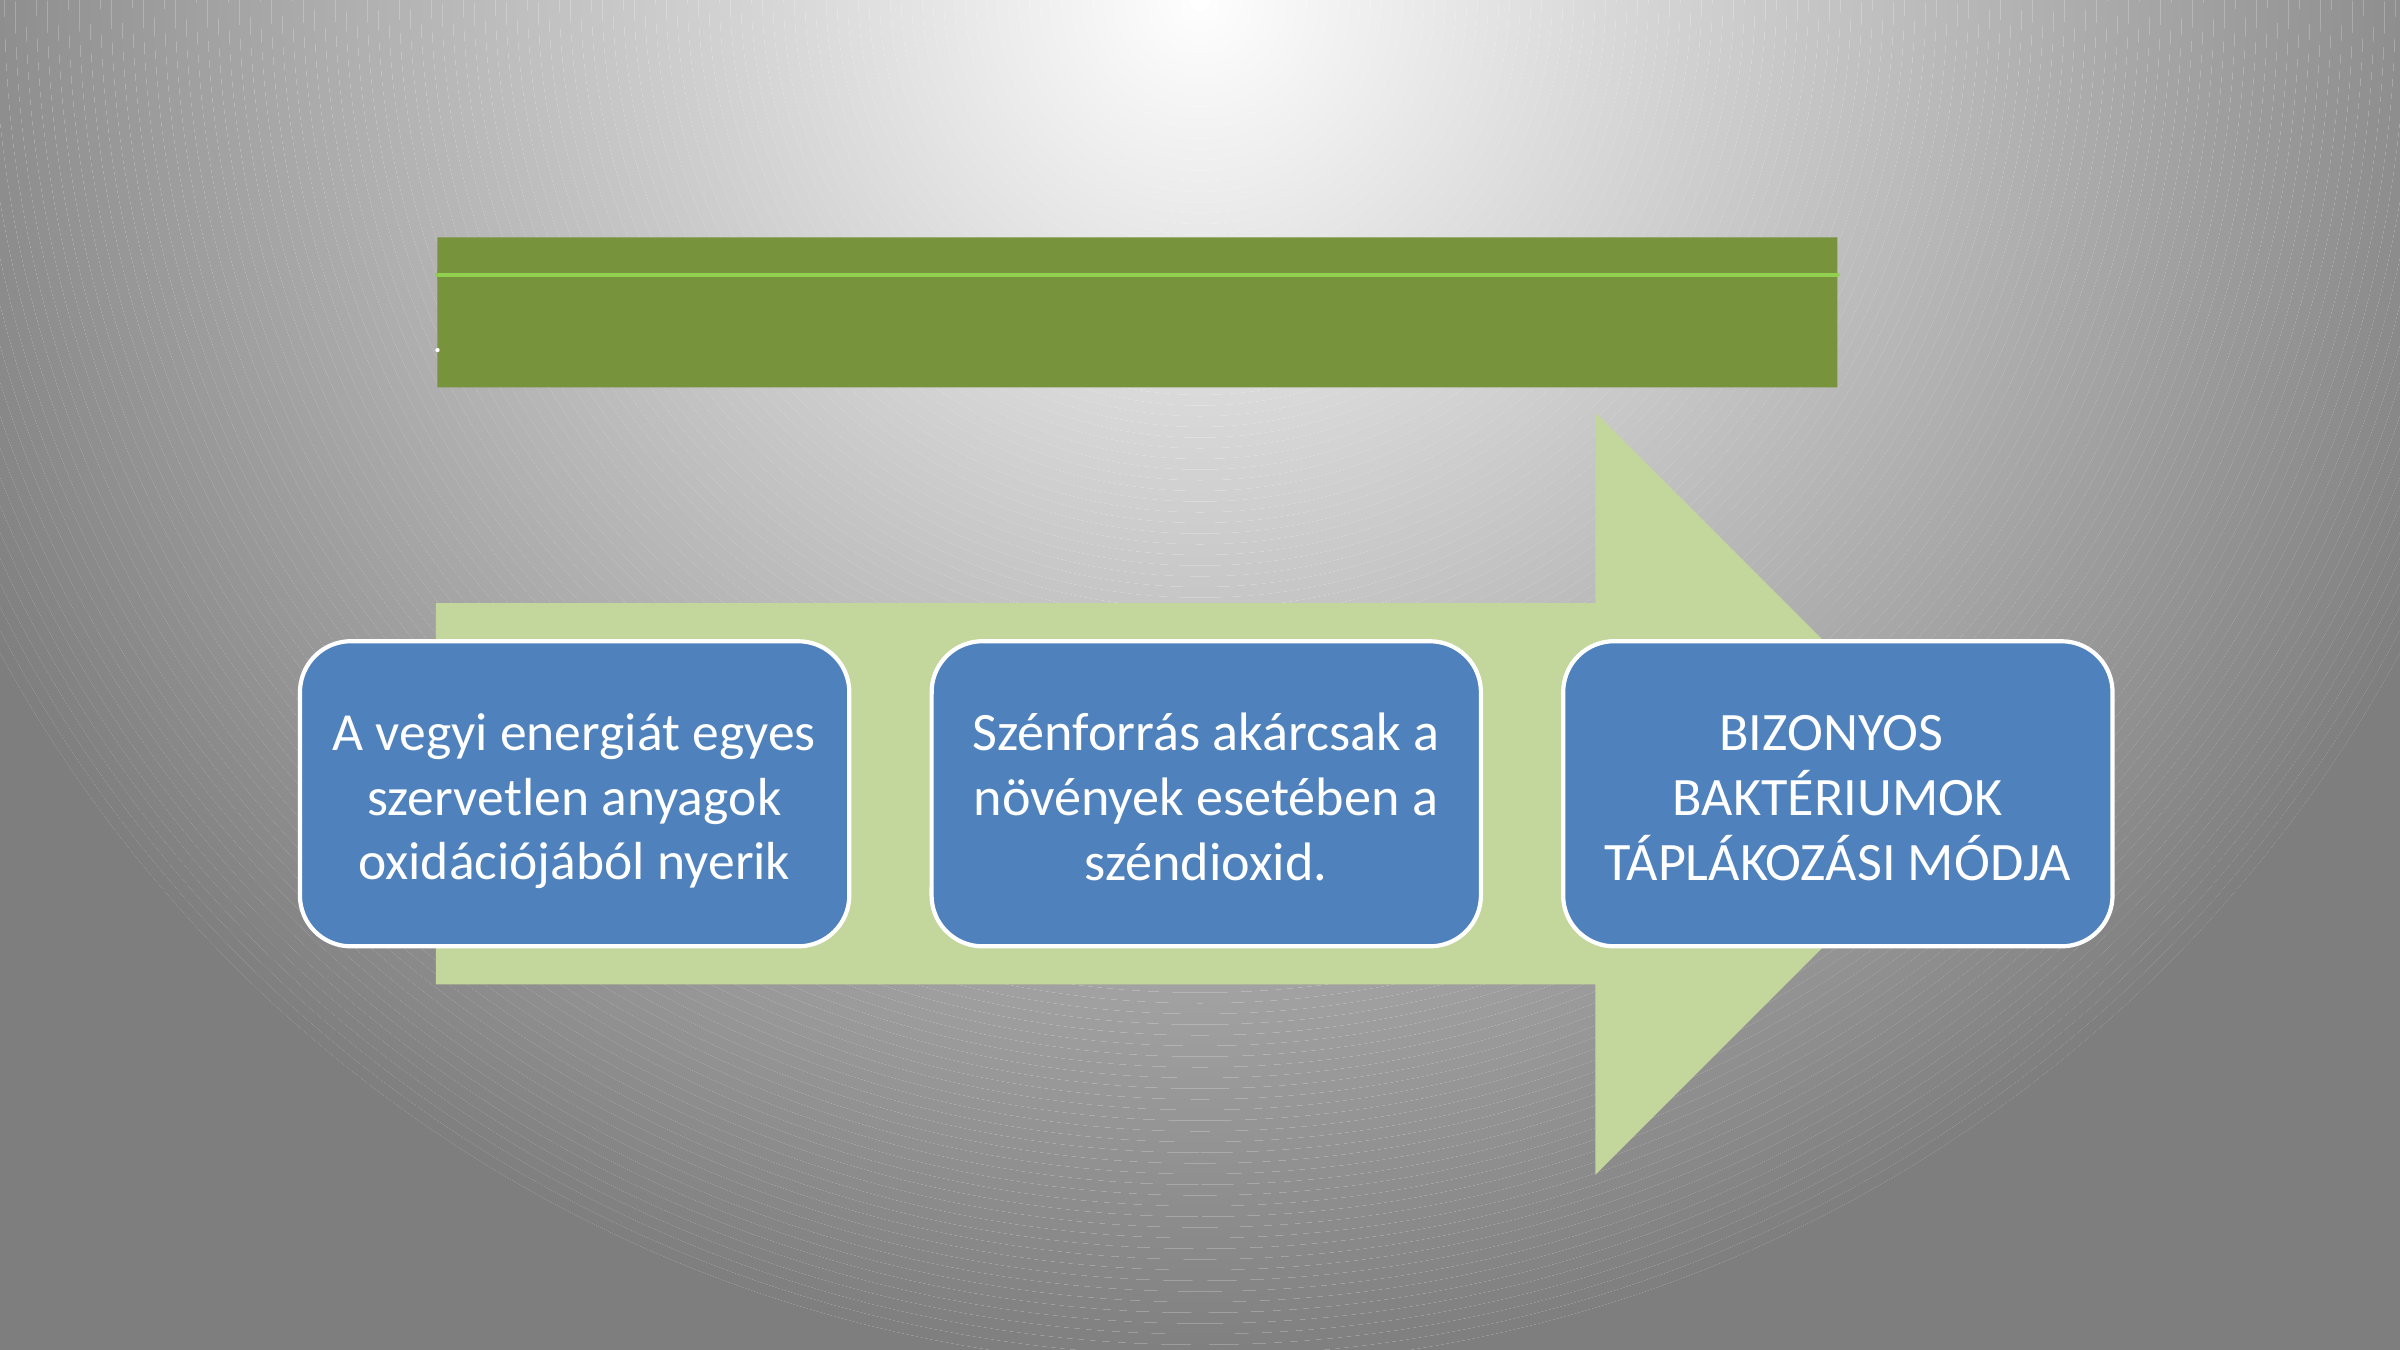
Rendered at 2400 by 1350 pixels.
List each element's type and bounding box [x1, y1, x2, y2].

text_box [437, 237, 1838, 388]
list [299, 412, 2113, 1176]
